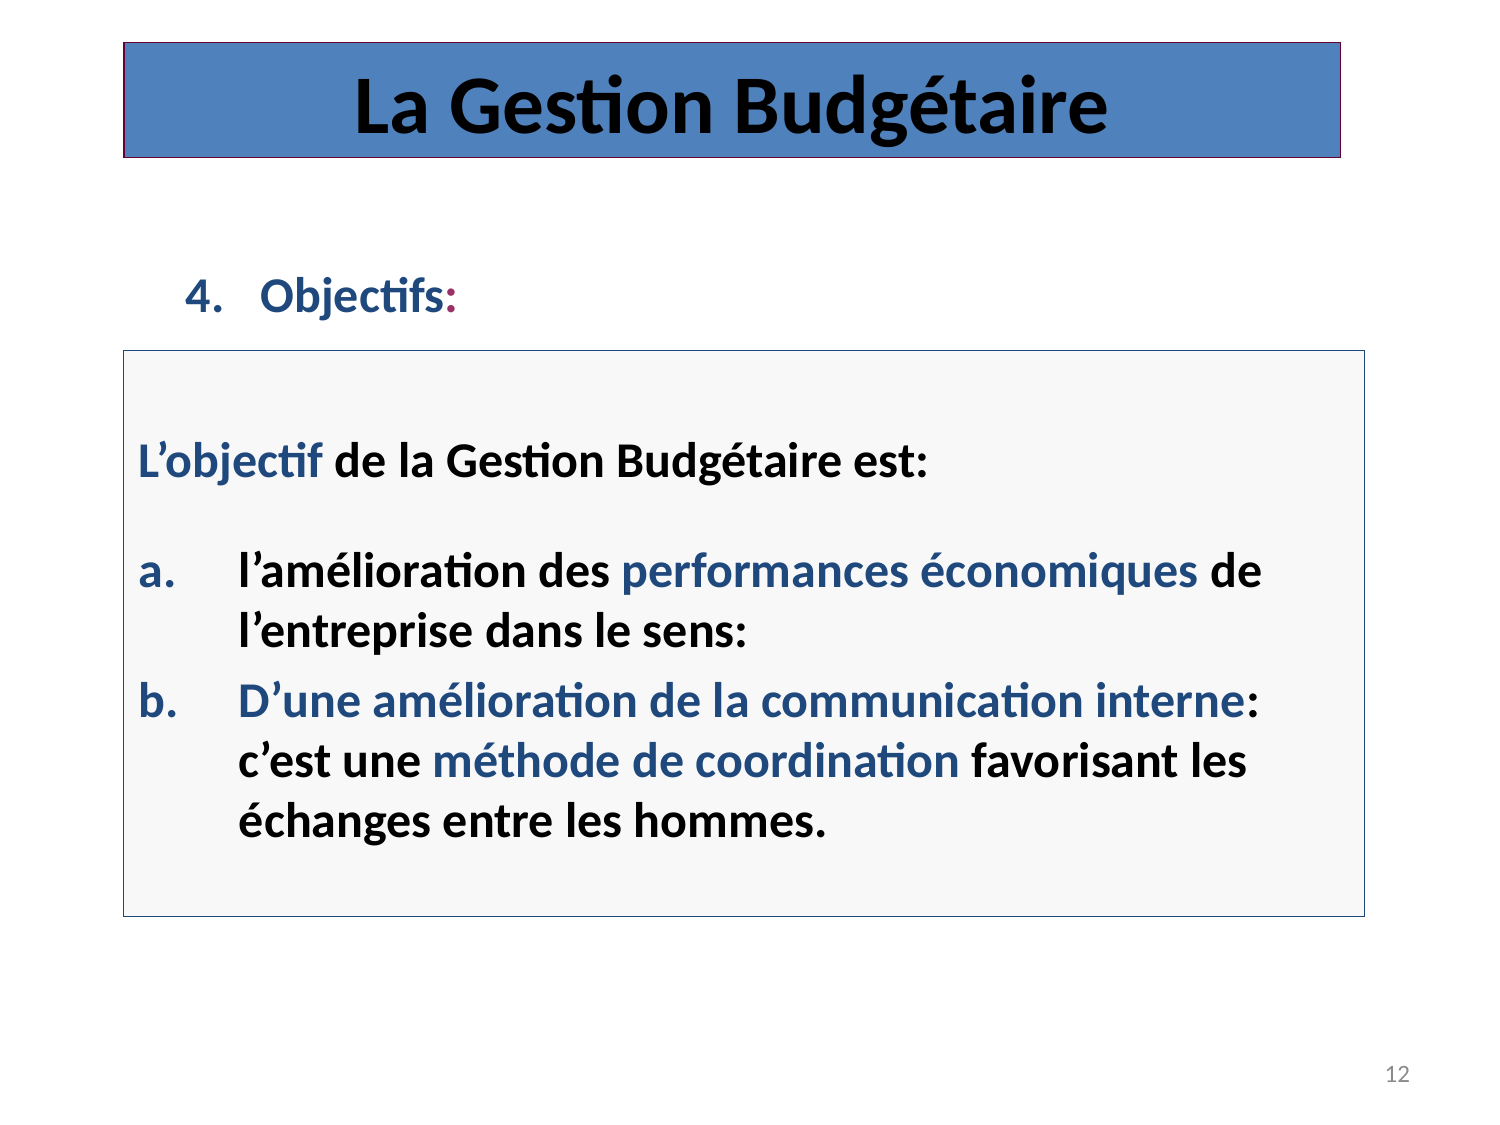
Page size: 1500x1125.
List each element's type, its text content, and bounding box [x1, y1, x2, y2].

text_box Objectifs: [171, 255, 609, 331]
slide_number 12 [1074, 1042, 1425, 1103]
list L’objectif de la Gestion Budgétaire est: l’amélioration des performances économiques de l’entreprise dans le sens: D’une amélioration de la communication interne: c’est une méthode de coordination favorisant les échanges entre les hommes. [123, 350, 1365, 917]
text_box La Gestion Budgétaire [123, 42, 1341, 158]
